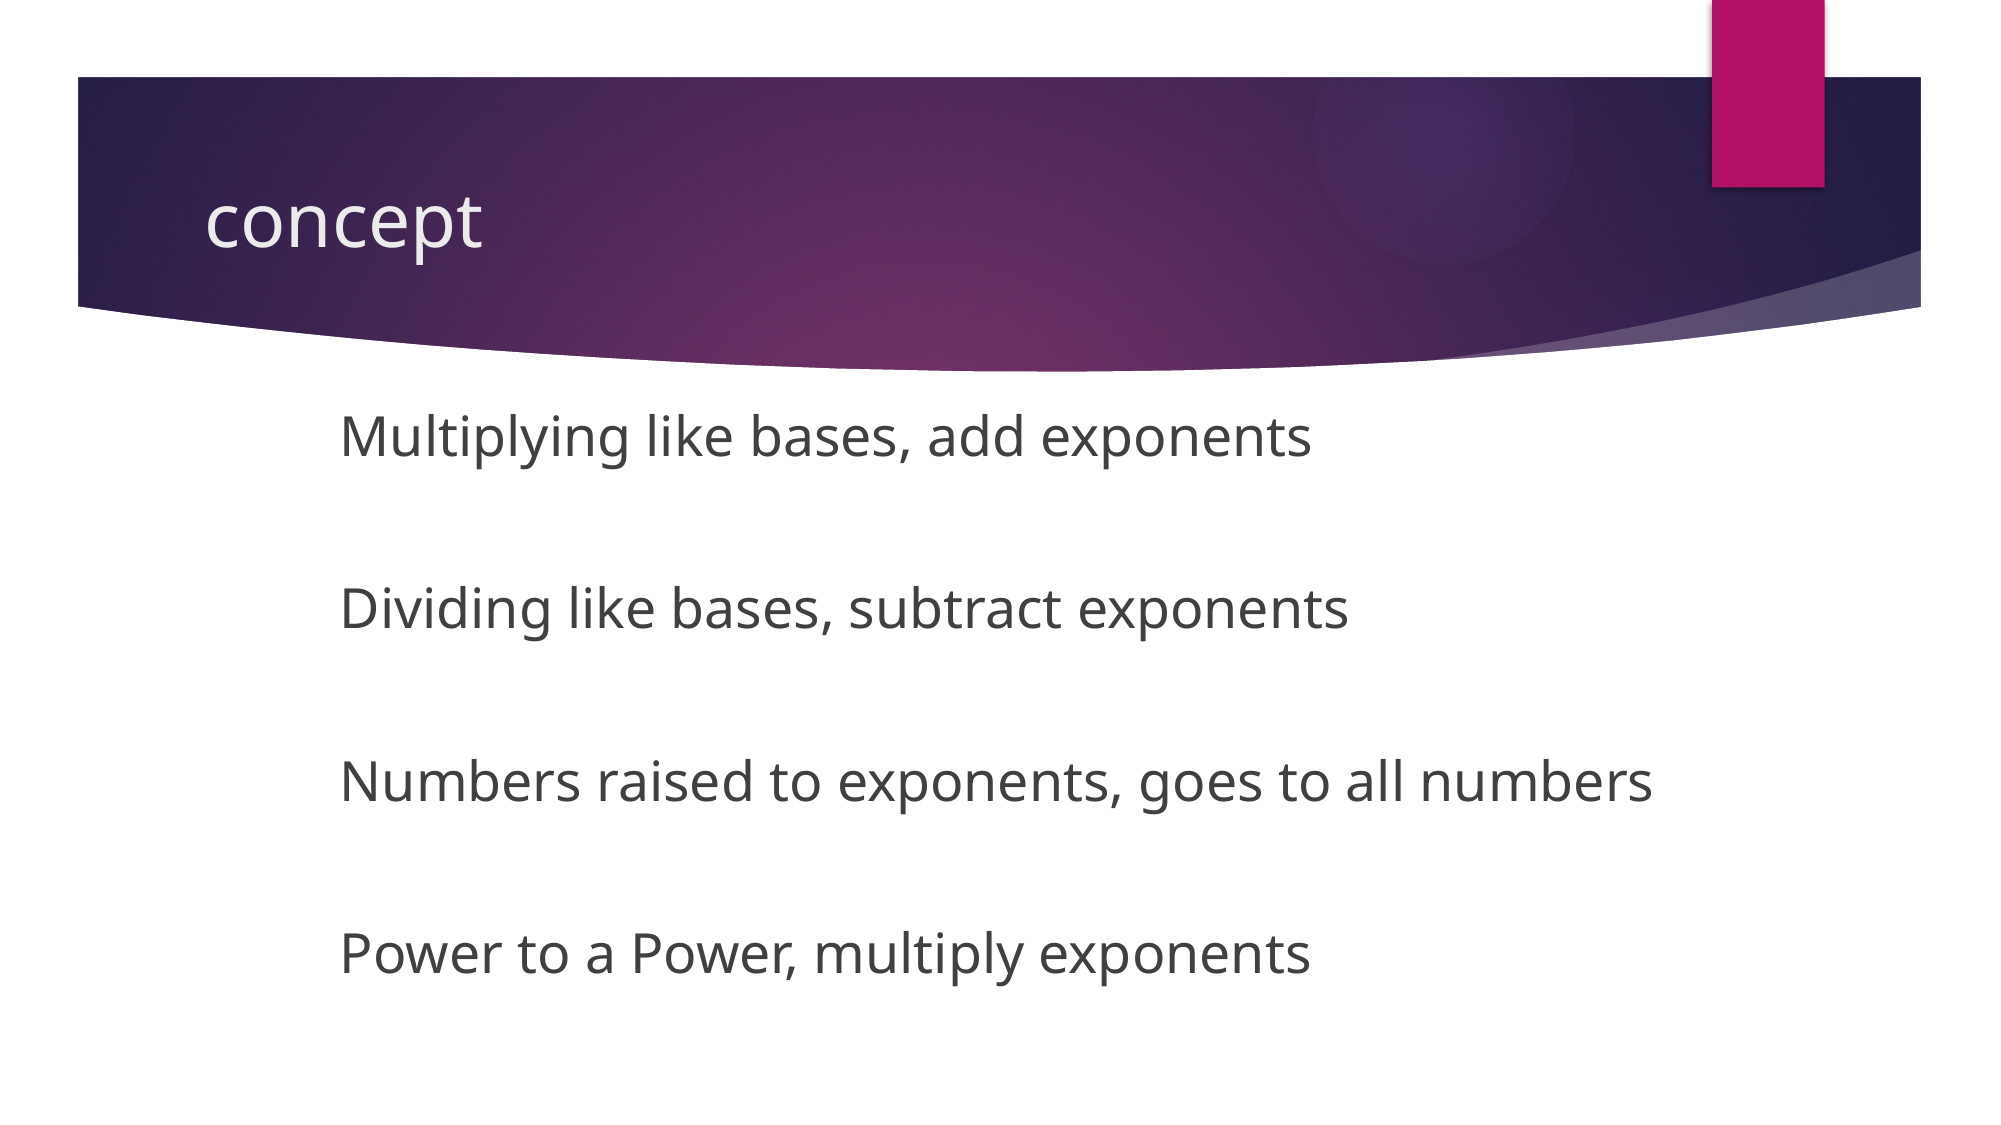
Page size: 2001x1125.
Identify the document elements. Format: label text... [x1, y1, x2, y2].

title concept [189, 159, 1627, 276]
list Multiplying like bases, add exponents Dividing like bases, subtract exponents Numbers raised to exponents, goes to all numbers Power to a Power, multiply exponents [324, 331, 1675, 1000]
